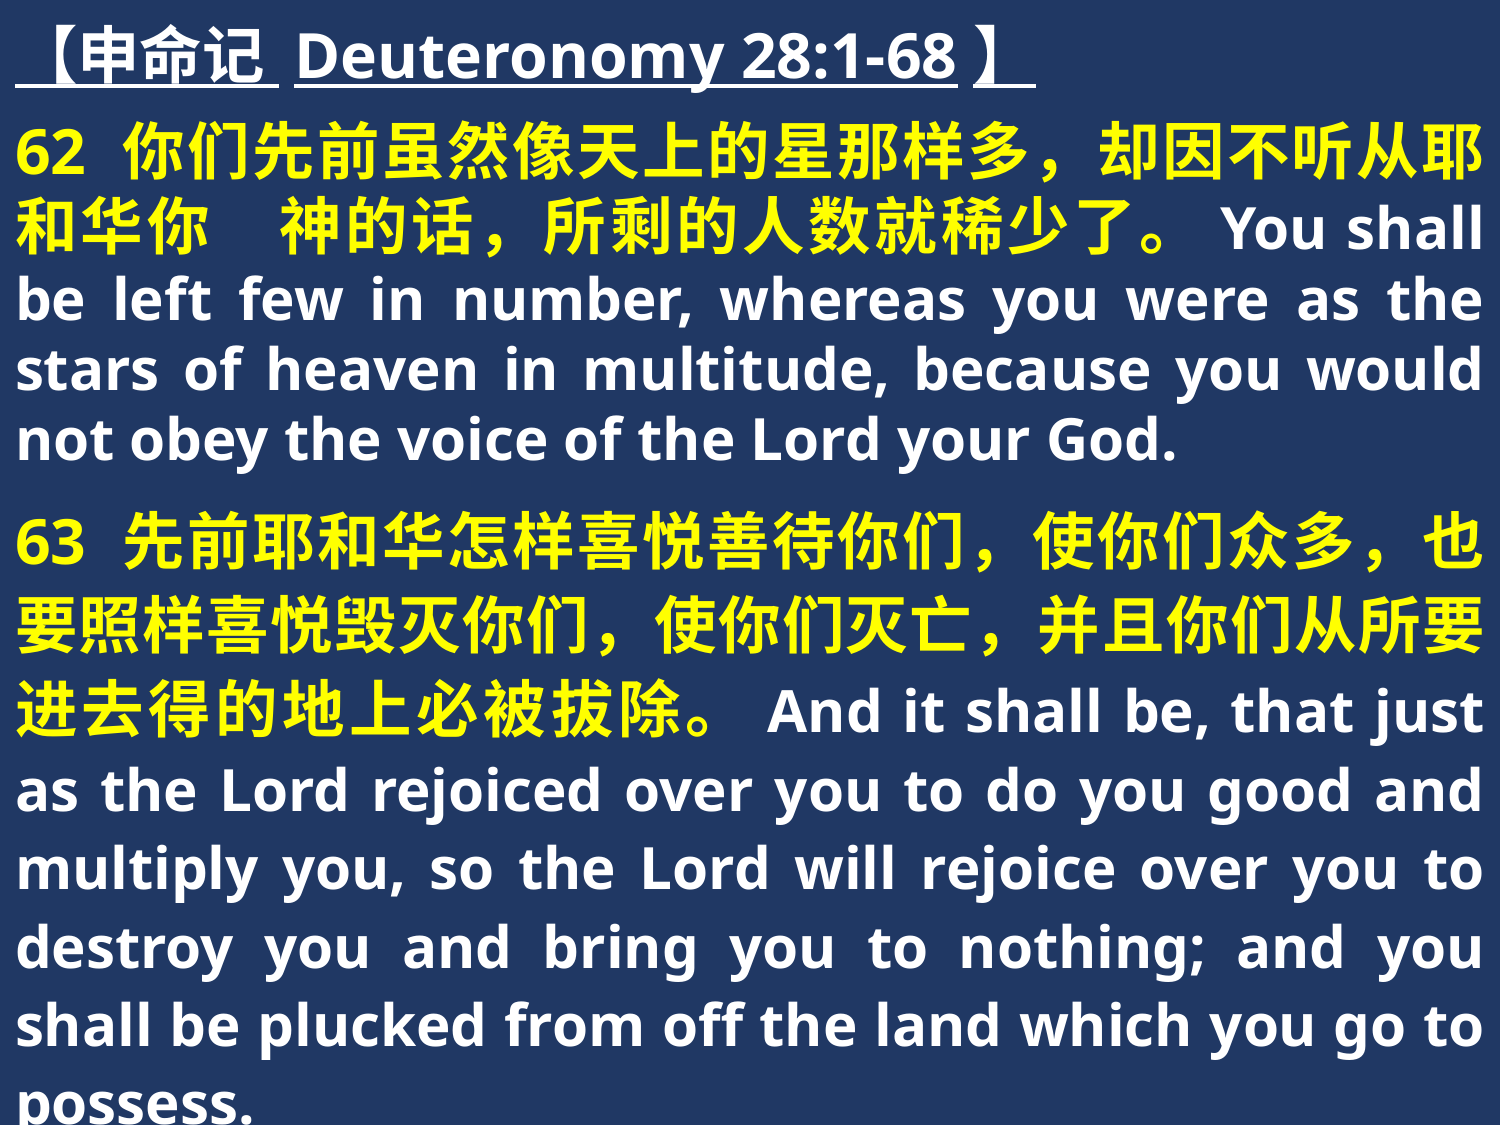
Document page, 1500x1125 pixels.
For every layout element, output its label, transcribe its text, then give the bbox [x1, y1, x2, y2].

list 【申命记 Deuteronomy 28:1-68】 62 你们先前虽然像天上的星那样多，却因不听从耶和华你 神的话，所剩的人数就稀少了。You shall be left few in number, whereas you were as the stars of heaven in multitude, because you would not obey the voice of the Lord your God. 63 先前耶和华怎样喜悦善待你们，使你们众多，也要照样喜悦毁灭你们，使你们灭亡，并且你们从所要进去得的地上必被拔除。And it shall be, that just as the Lord rejoiced over you to do you good and multiply you, so the Lord will rejoice over you to destroy you and bring you to nothing; and you shall be plucked from off the land which you go to possess. [0, 0, 1500, 1125]
